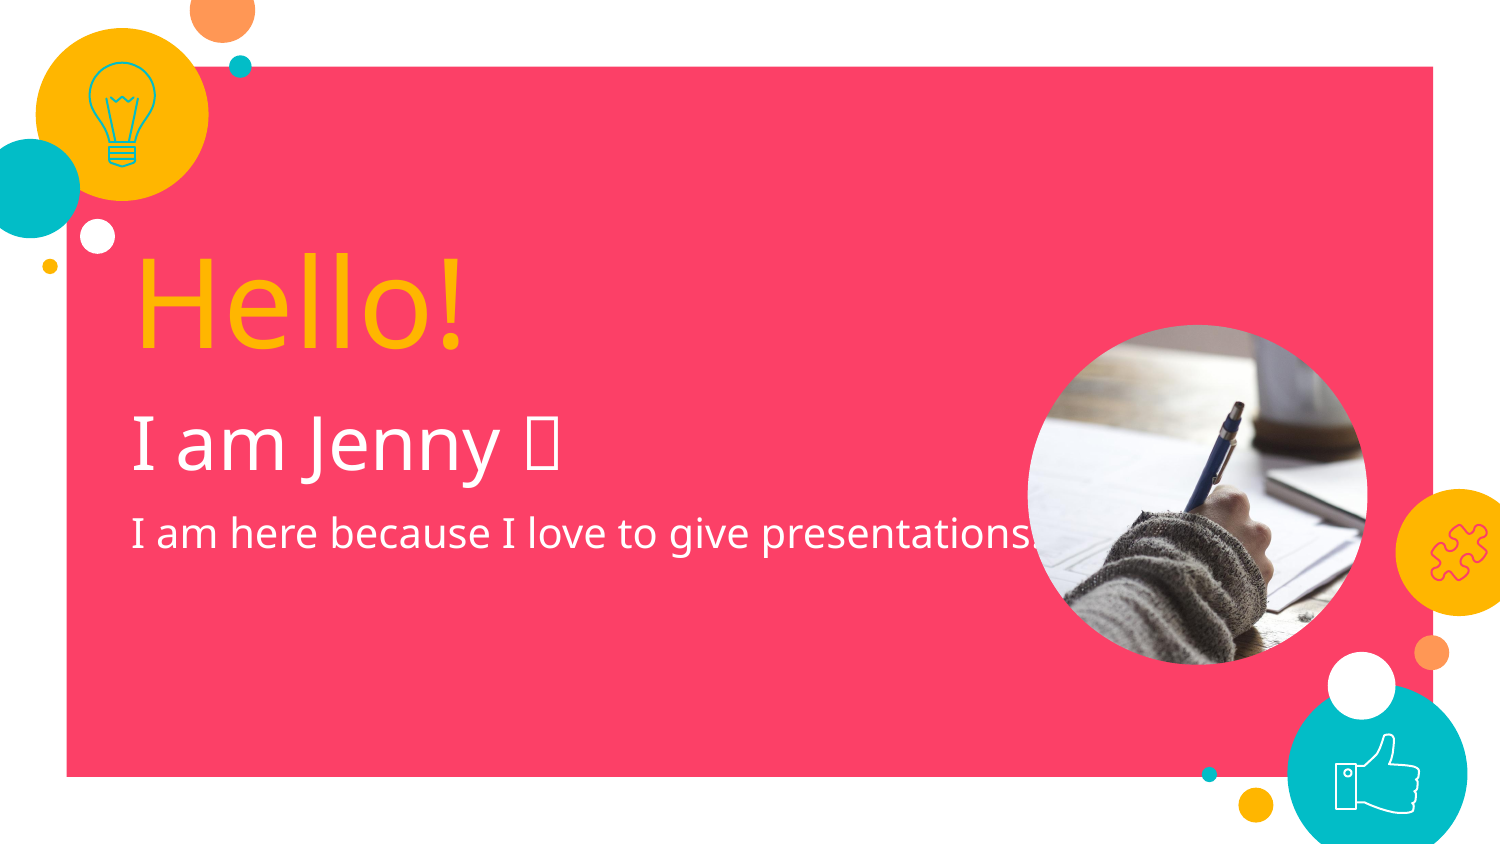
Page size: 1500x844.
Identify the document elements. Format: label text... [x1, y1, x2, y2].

subtitle I am Jenny  I am here because I love to give presentations. [115, 380, 1025, 672]
title Hello! [115, 203, 1198, 380]
picture [1027, 324, 1368, 665]
